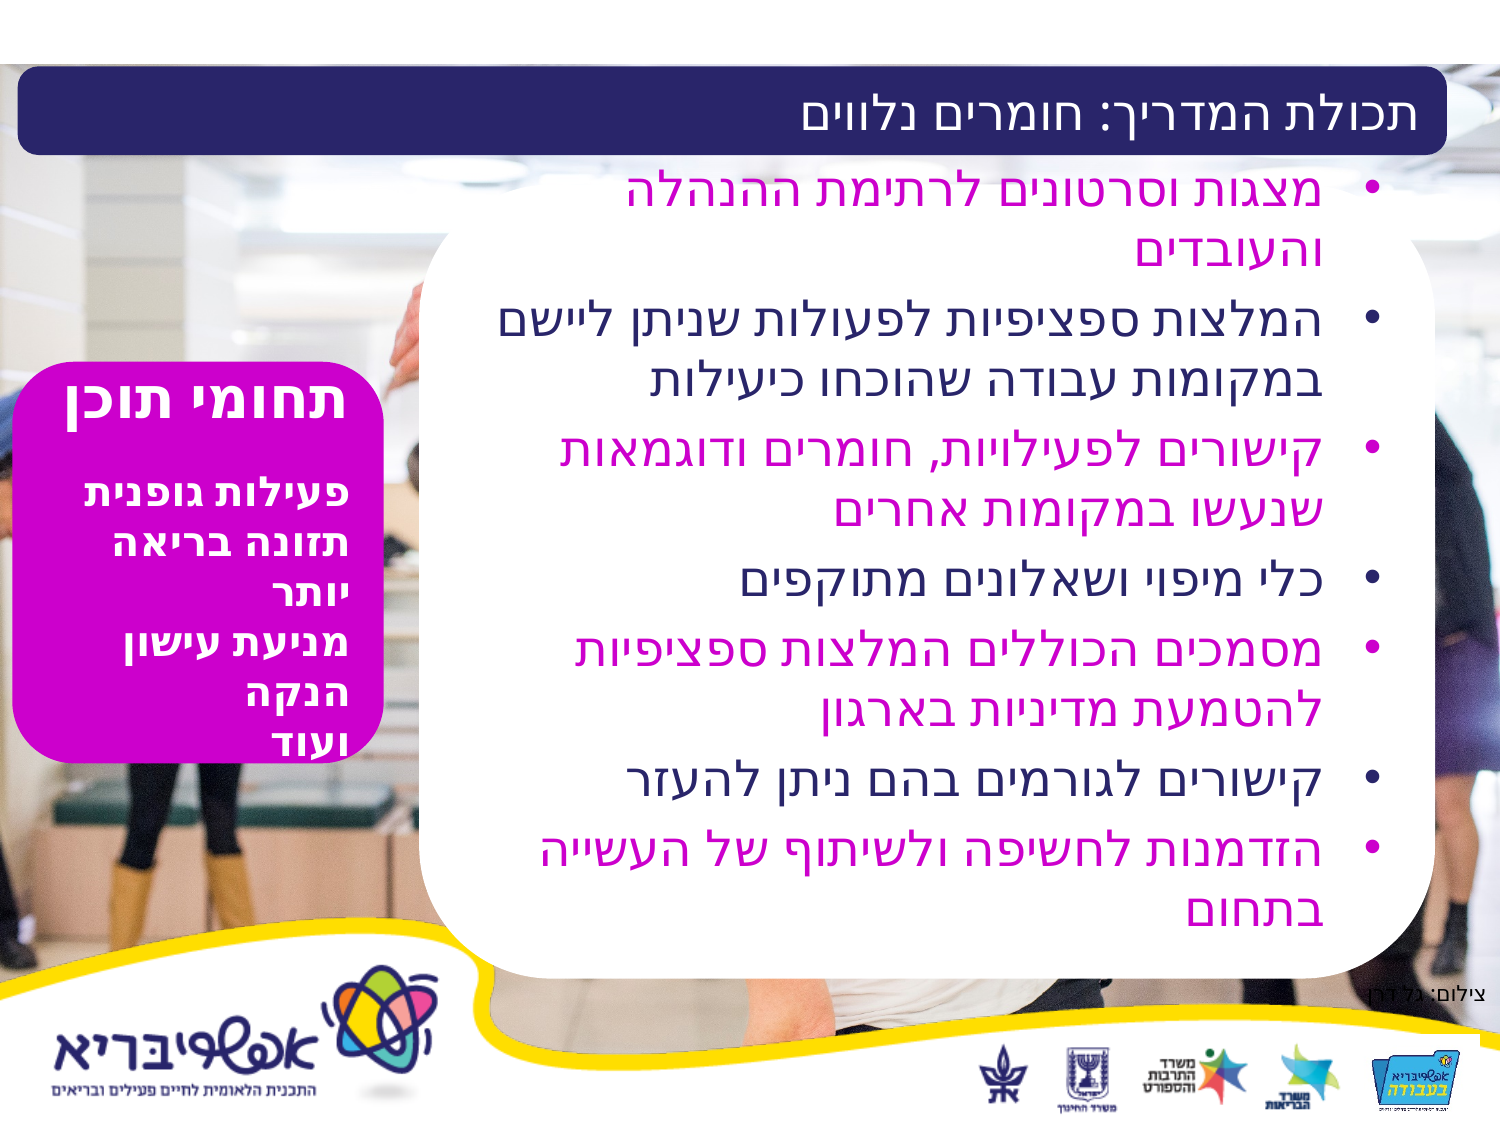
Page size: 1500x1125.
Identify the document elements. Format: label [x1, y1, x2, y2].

text_box [17, 66, 1448, 156]
picture [0, 63, 1500, 1125]
